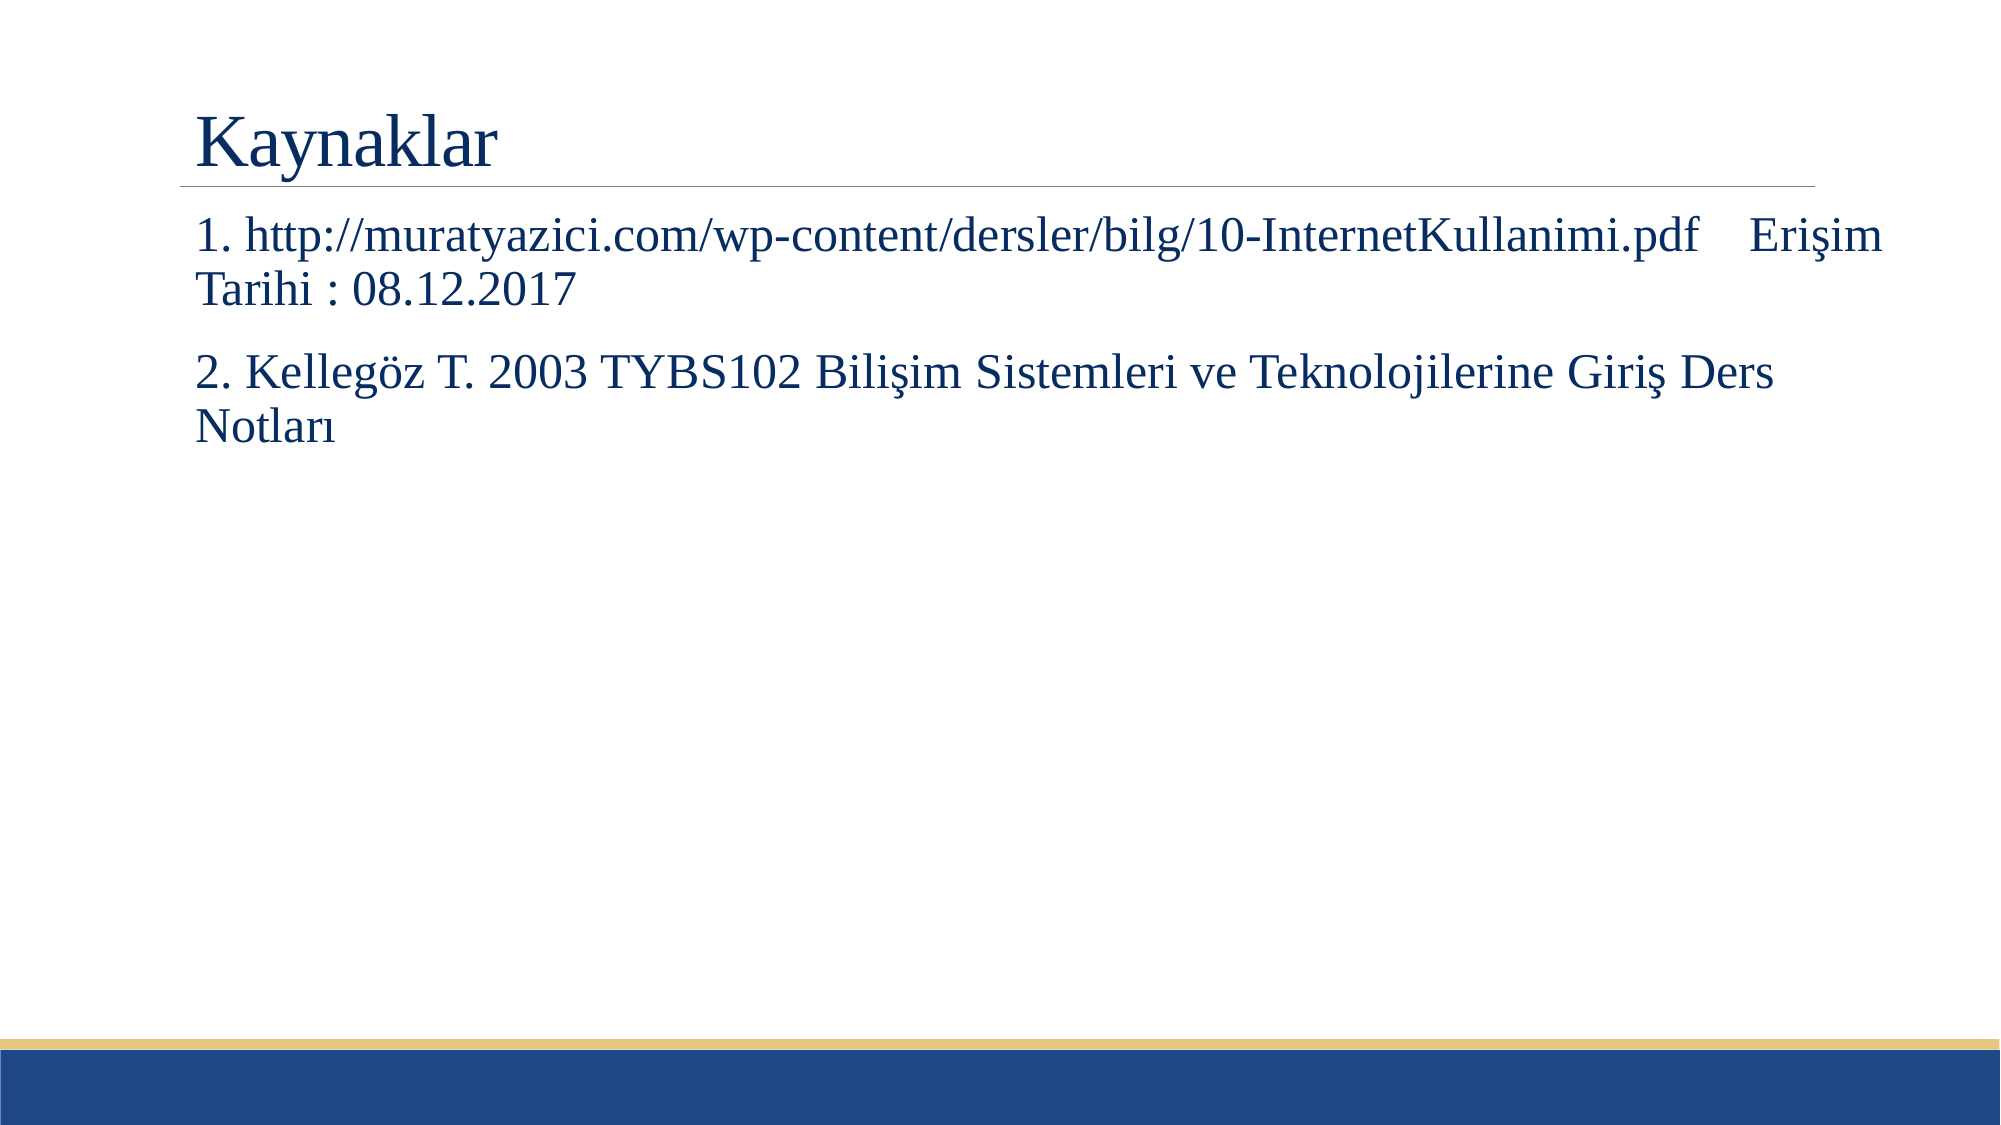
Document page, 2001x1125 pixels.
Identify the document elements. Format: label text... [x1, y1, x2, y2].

list 1. http://muratyazici.com/wp-content/dersler/bilg/10-InternetKullanimi.pdf Erişim Tarihi : 08.12.2017 2. Kellegöz T. 2003 TYBS102 Bilişim Sistemleri ve Teknolojilerine Giriş Ders Notları [180, 201, 1899, 963]
title Kaynaklar [180, 47, 1830, 189]
